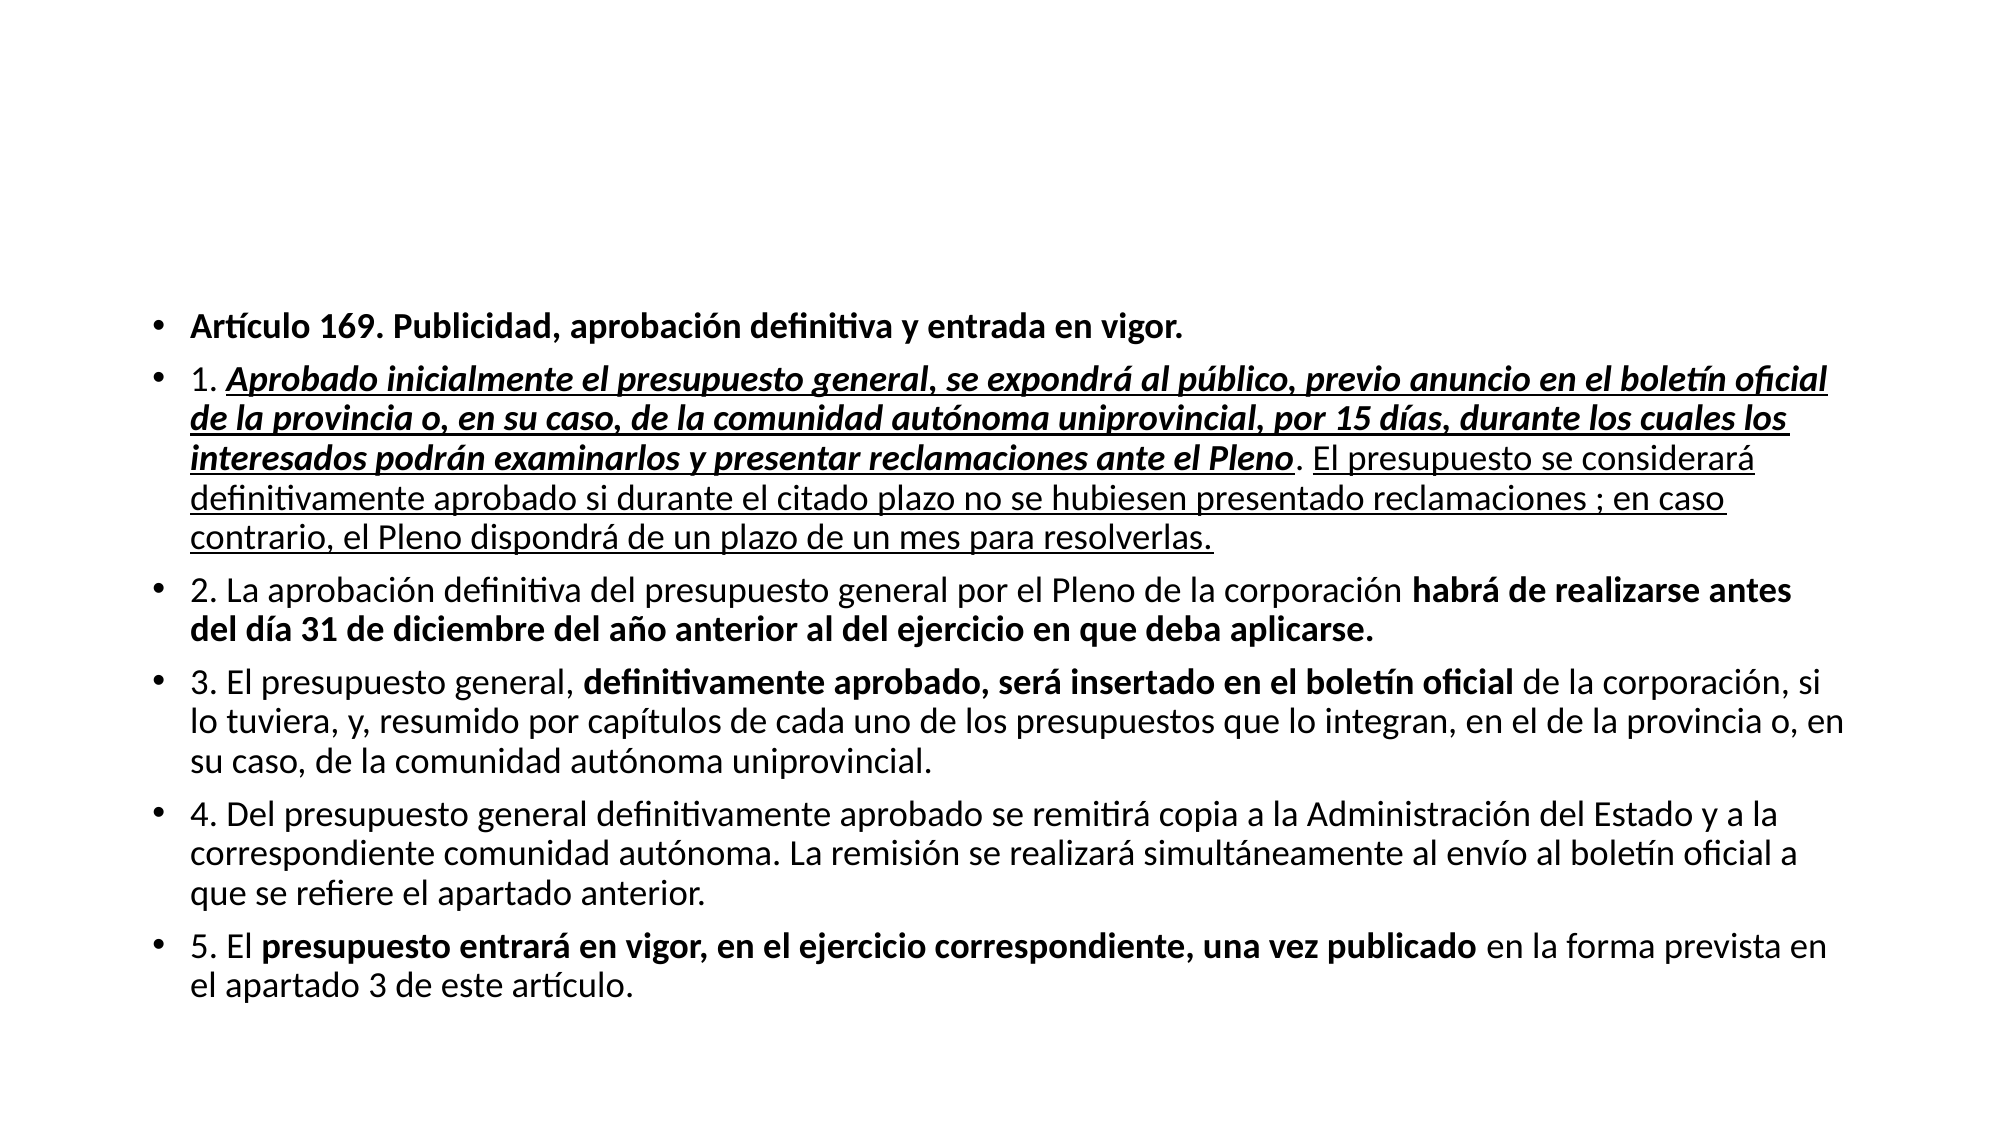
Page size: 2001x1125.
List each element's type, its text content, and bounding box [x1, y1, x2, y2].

list Artículo 169. Publicidad, aprobación definitiva y entrada en vigor. 1. Aprobado inicialmente el presupuesto general, se expondrá al público, previo anuncio en el boletín oficial de la provincia o, en su caso, de la comunidad autónoma uniprovincial, por 15 días, durante los cuales los interesados podrán examinarlos y presentar reclamaciones ante el Pleno. El presupuesto se considerará definitivamente aprobado si durante el citado plazo no se hubiesen presentado reclamaciones ; en caso contrario, el Pleno dispondrá de un plazo de un mes para resolverlas. 2. La aprobación definitiva del presupuesto general por el Pleno de la corporación habrá de realizarse antes del día 31 de diciembre del año anterior al del ejercicio en que deba aplicarse. 3. El presupuesto general, definitivamente aprobado, será insertado en el boletín oficial de la corporación, si lo tuviera, y, resumido por capítulos de cada uno de los presupuestos que lo integran, en el de la provincia o, en su caso, de la comunidad autónoma uniprovincial. 4. Del presupuesto general definitivamente aprobado se remitirá copia a la Administración del Estado y a la correspondiente comunidad autónoma. La remisión se realizará simultáneamente al envío al boletín oficial a que se refiere el apartado anterior. 5. El presupuesto entrará en vigor, en el ejercicio correspondiente, una vez publicado en la forma prevista en el apartado 3 de este artículo. [137, 299, 1863, 1014]
